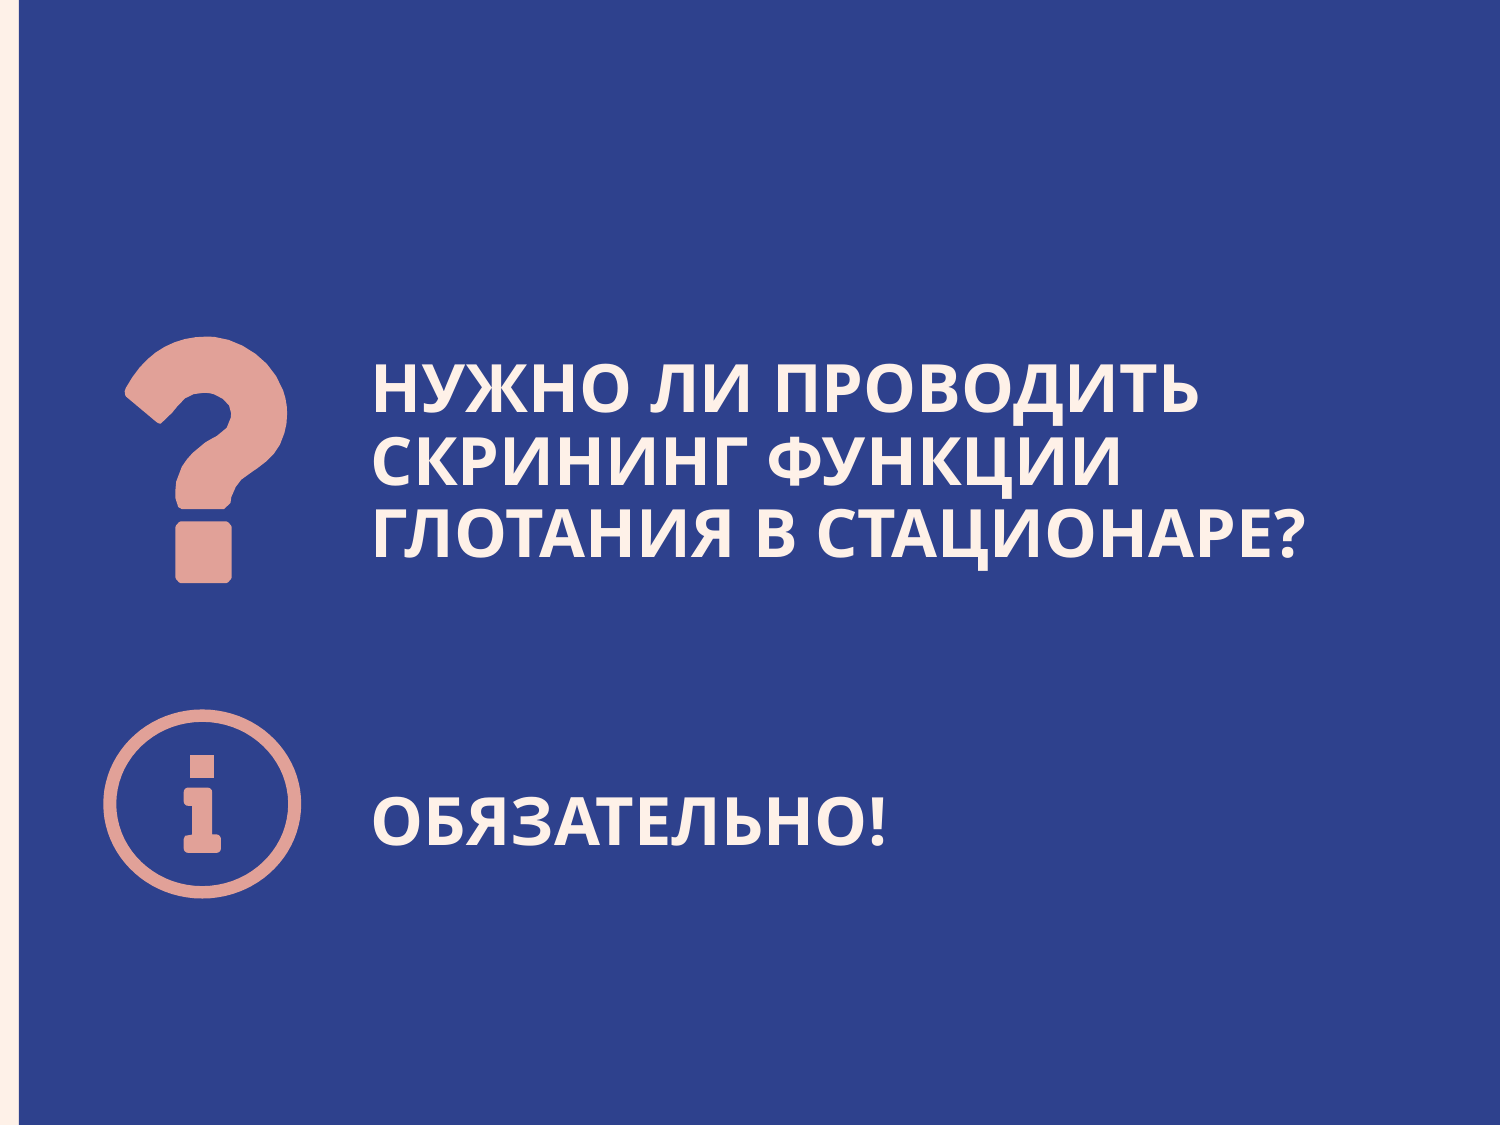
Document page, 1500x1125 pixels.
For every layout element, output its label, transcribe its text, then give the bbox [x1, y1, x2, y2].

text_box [103, 709, 302, 899]
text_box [124, 336, 288, 584]
text_box [18, 0, 1500, 1125]
title НУЖНО ЛИ ПРОВОДИТЬ СКРИНИНГ ФУНКЦИИ ГЛОТАНИЯ В СТАЦИОНАРЕ? ОБЯЗАТЕЛЬНО! [355, 250, 1432, 965]
